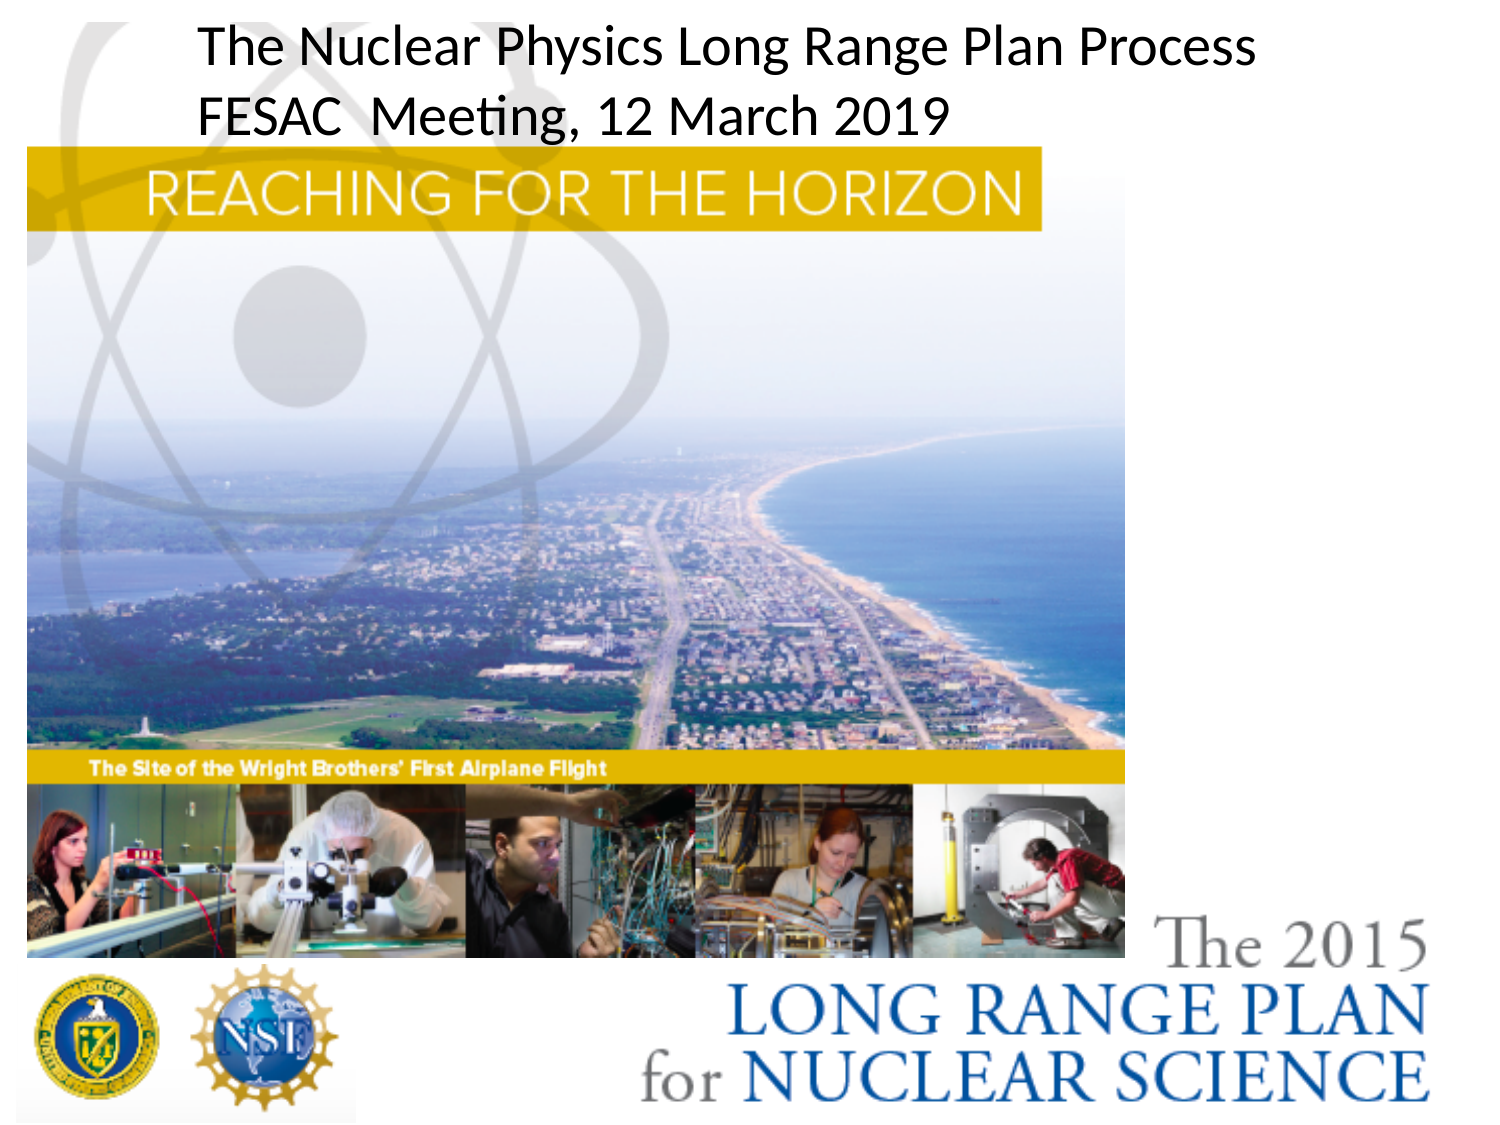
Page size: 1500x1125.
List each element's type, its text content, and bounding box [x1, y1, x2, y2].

picture [26, 22, 1451, 1105]
picture [15, 964, 357, 1123]
text_box The Nuclear Physics Long Range Plan Process FESAC Meeting, 12 March 2019 [183, 0, 1389, 155]
